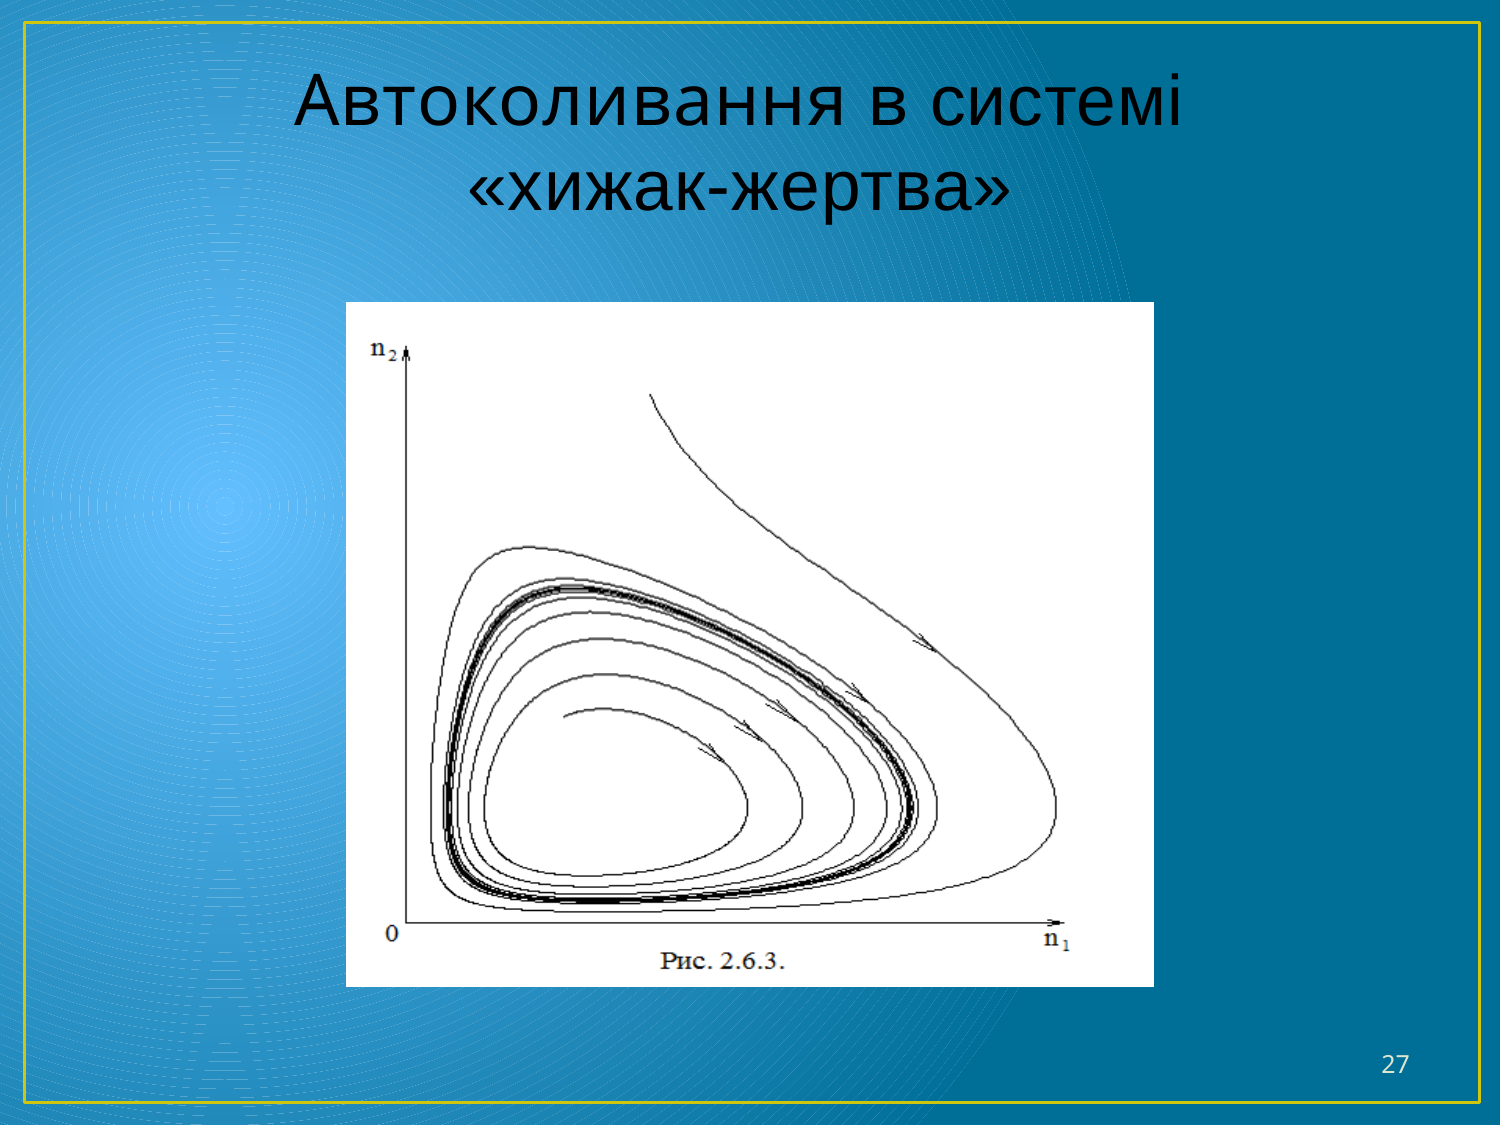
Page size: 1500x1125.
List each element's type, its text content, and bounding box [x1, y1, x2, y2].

slide_number 27 [1074, 1035, 1425, 1096]
picture [346, 301, 1153, 988]
title Автоколивання в системі «хижак-жертва» [75, 45, 1425, 233]
